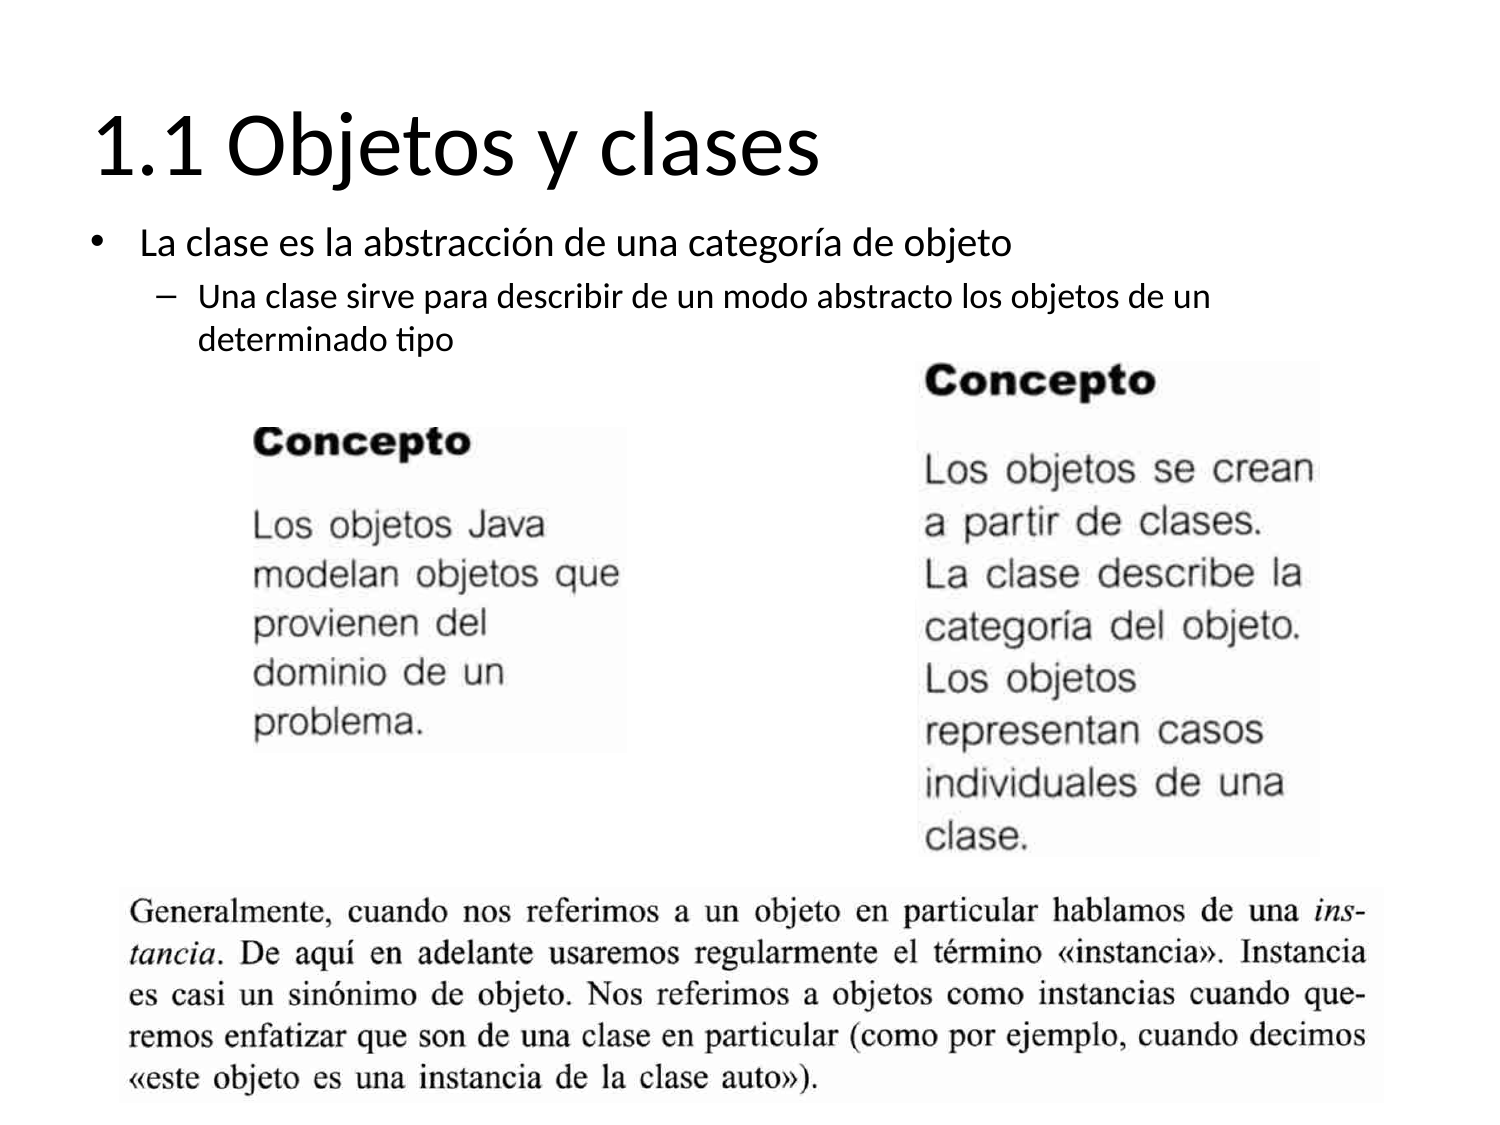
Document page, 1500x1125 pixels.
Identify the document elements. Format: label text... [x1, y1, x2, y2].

picture [119, 887, 1384, 1103]
picture [253, 427, 627, 753]
list La clase es la abstracción de una categoría de objeto Una clase sirve para describir de un modo abstracto los objetos de un determinado tipo [75, 208, 1425, 368]
picture [915, 361, 1320, 858]
title 1.1 Objetos y clases [75, 45, 1425, 208]
